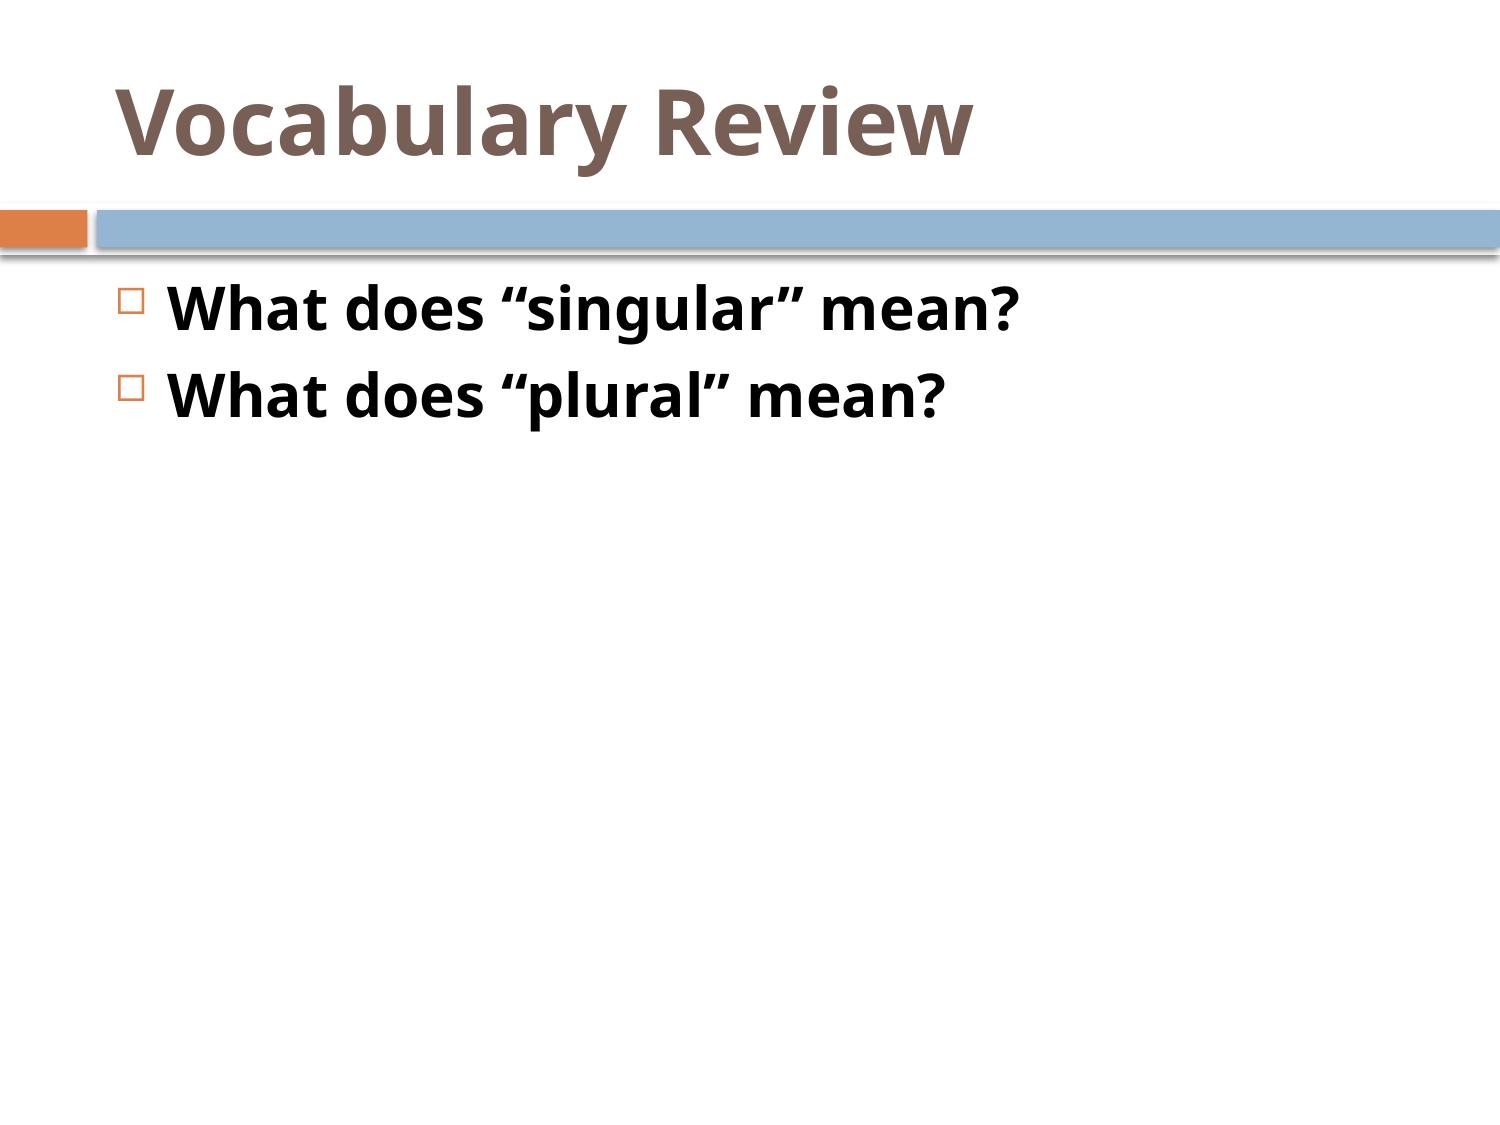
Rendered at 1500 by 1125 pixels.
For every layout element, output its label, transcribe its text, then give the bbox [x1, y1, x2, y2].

title Vocabulary Review [100, 37, 1438, 200]
list What does “singular” mean? What does “plural” mean? [100, 262, 1438, 1000]
